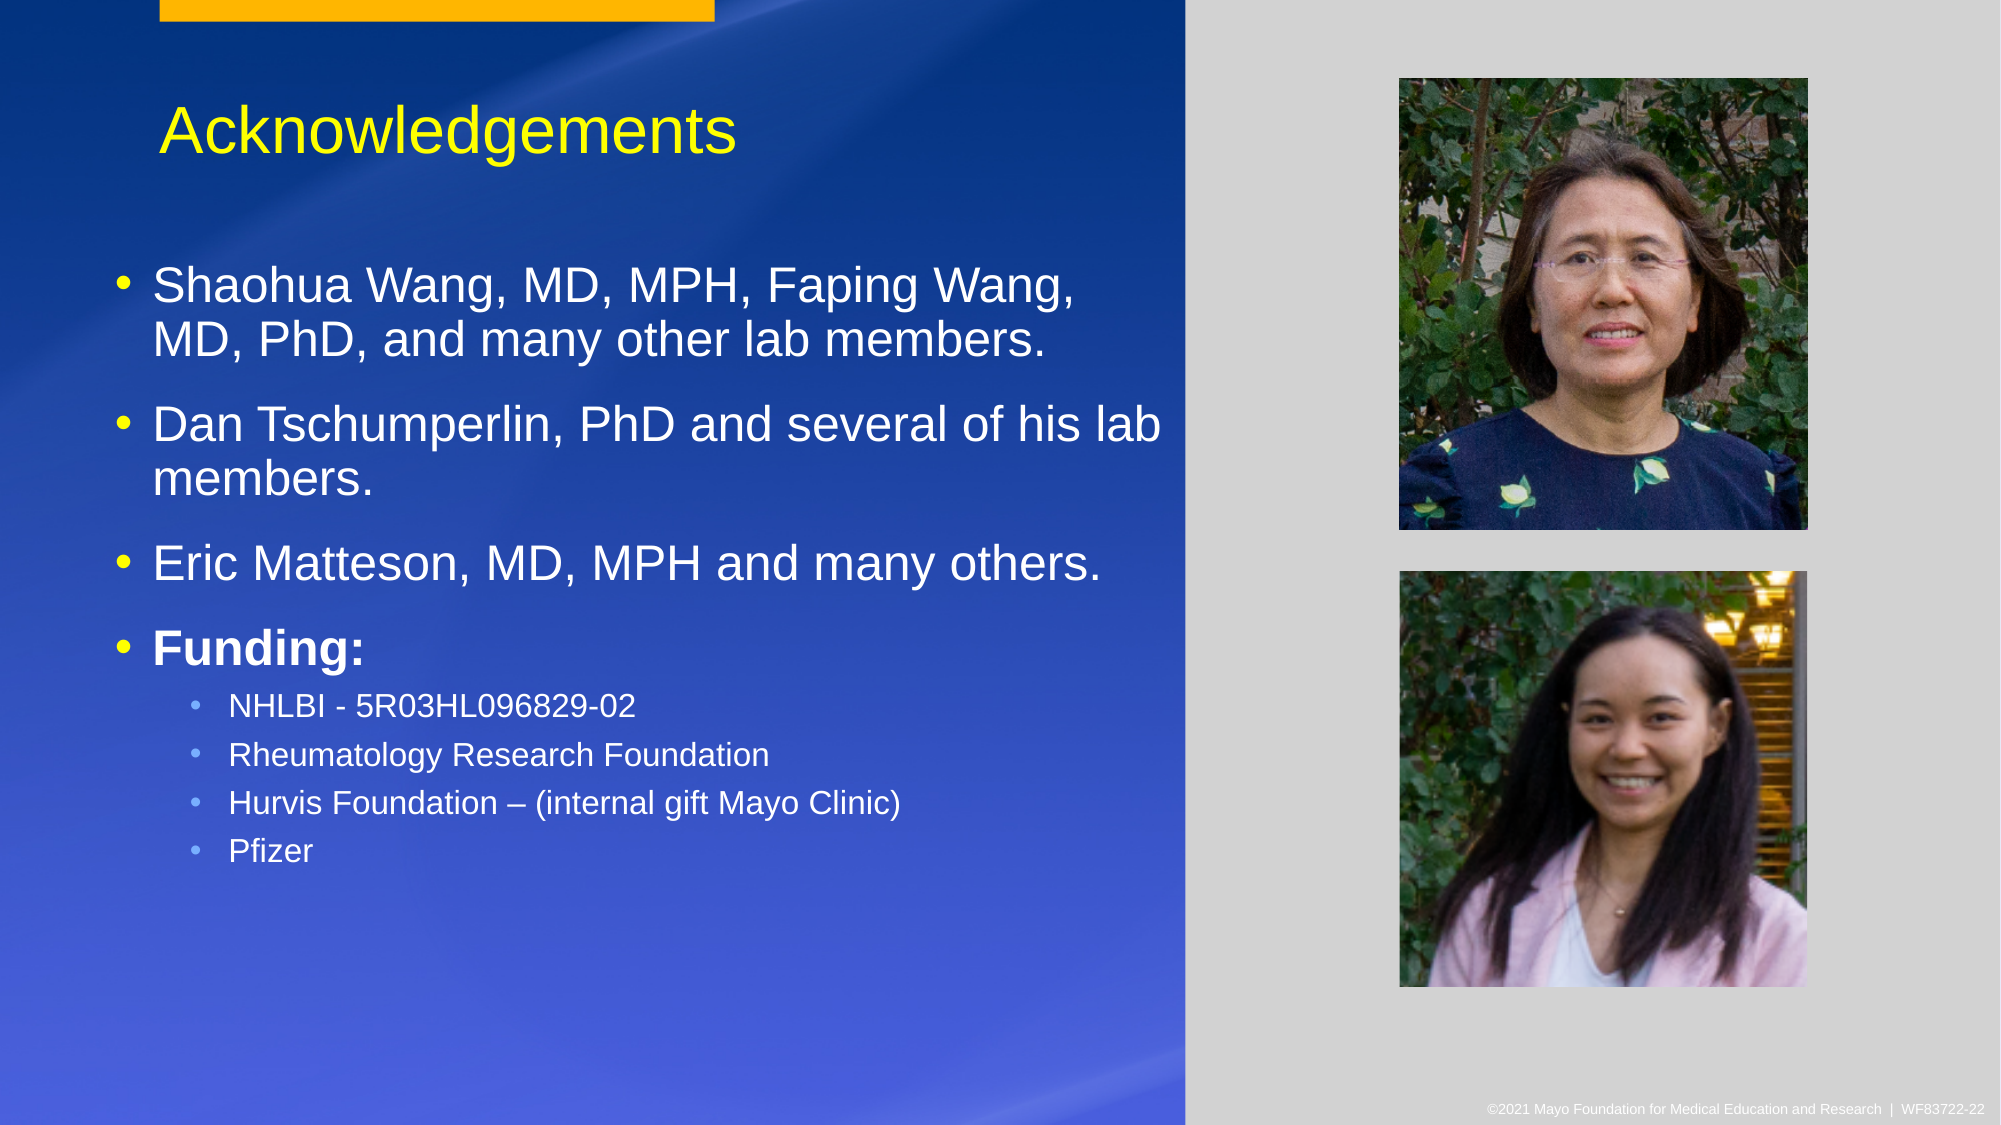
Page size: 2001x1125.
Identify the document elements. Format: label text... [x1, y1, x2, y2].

picture [1399, 78, 1808, 530]
picture [1399, 571, 1808, 987]
list Shaohua Wang, MD, MPH, Faping Wang, MD, PhD, and many other lab members. Dan Tschumperlin, PhD and several of his lab members. Eric Matteson, MD, MPH and many others. Funding: NHLBI - 5R03HL096829-02 Rheumatology Research Foundation Hurvis Foundation – (internal gift Mayo Clinic) Pfizer [114, 221, 1178, 876]
picture [0, 0, 1185, 1125]
title Acknowledgements [159, 87, 1057, 185]
